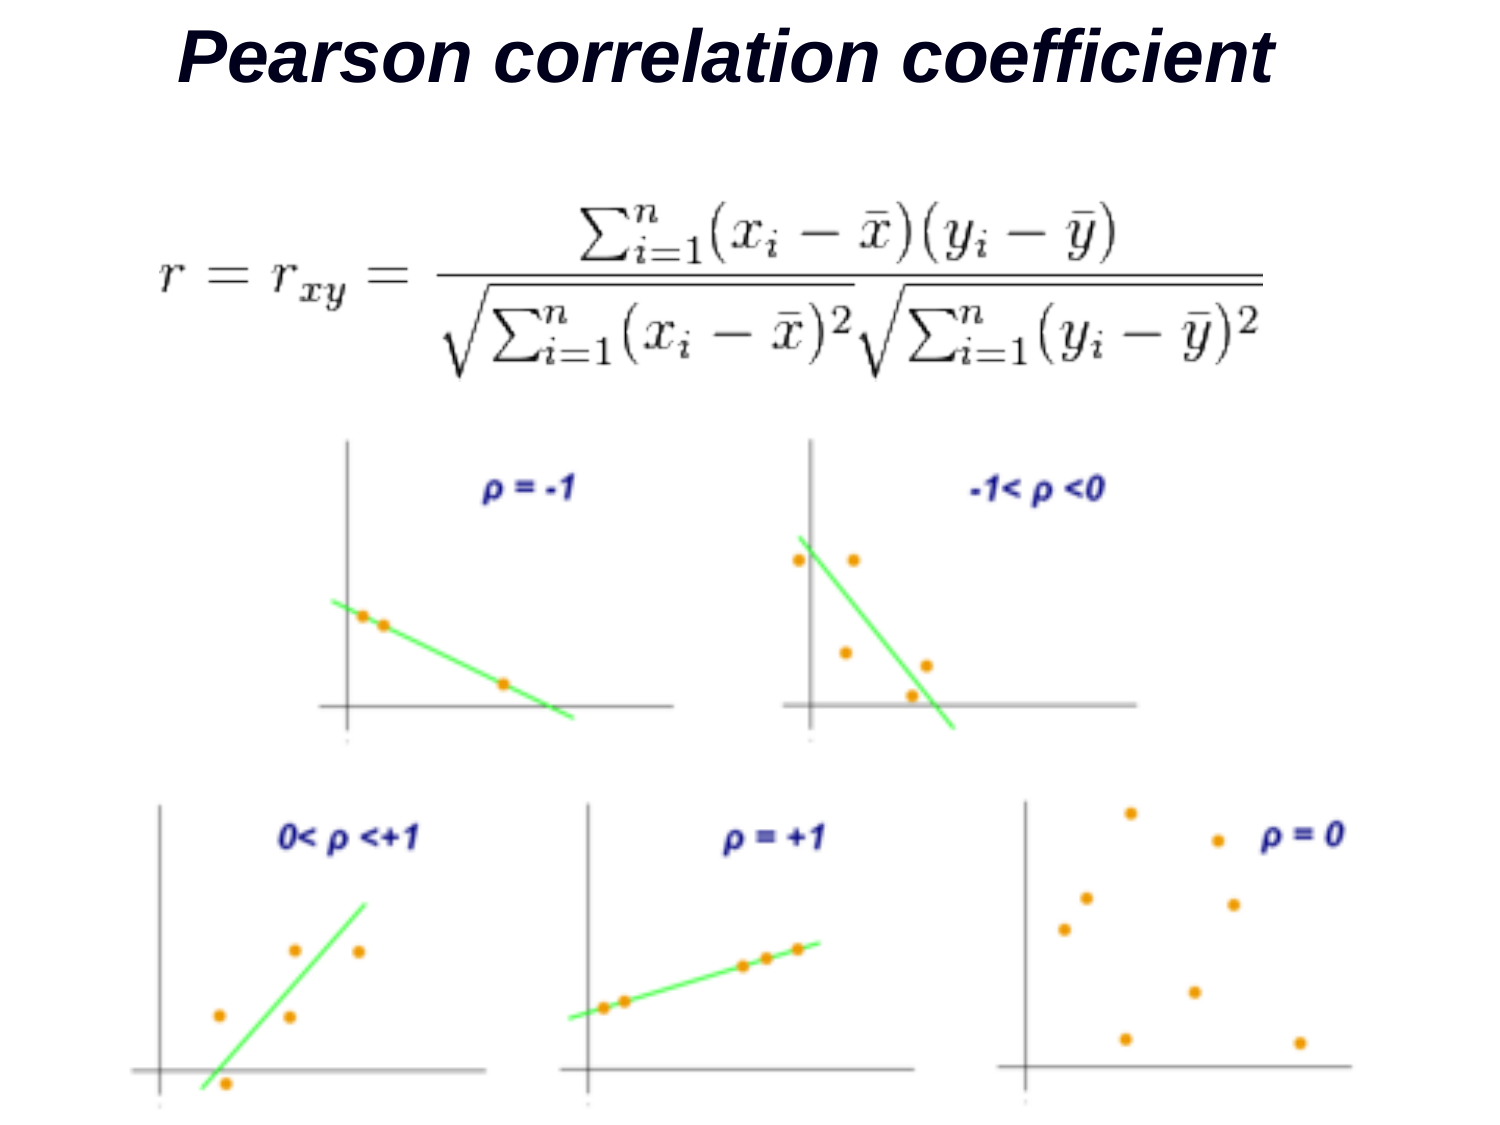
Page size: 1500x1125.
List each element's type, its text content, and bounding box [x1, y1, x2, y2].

text_box Pearson correlation coefficient [162, 0, 1438, 125]
picture [124, 421, 1376, 1113]
picture [159, 199, 1263, 382]
